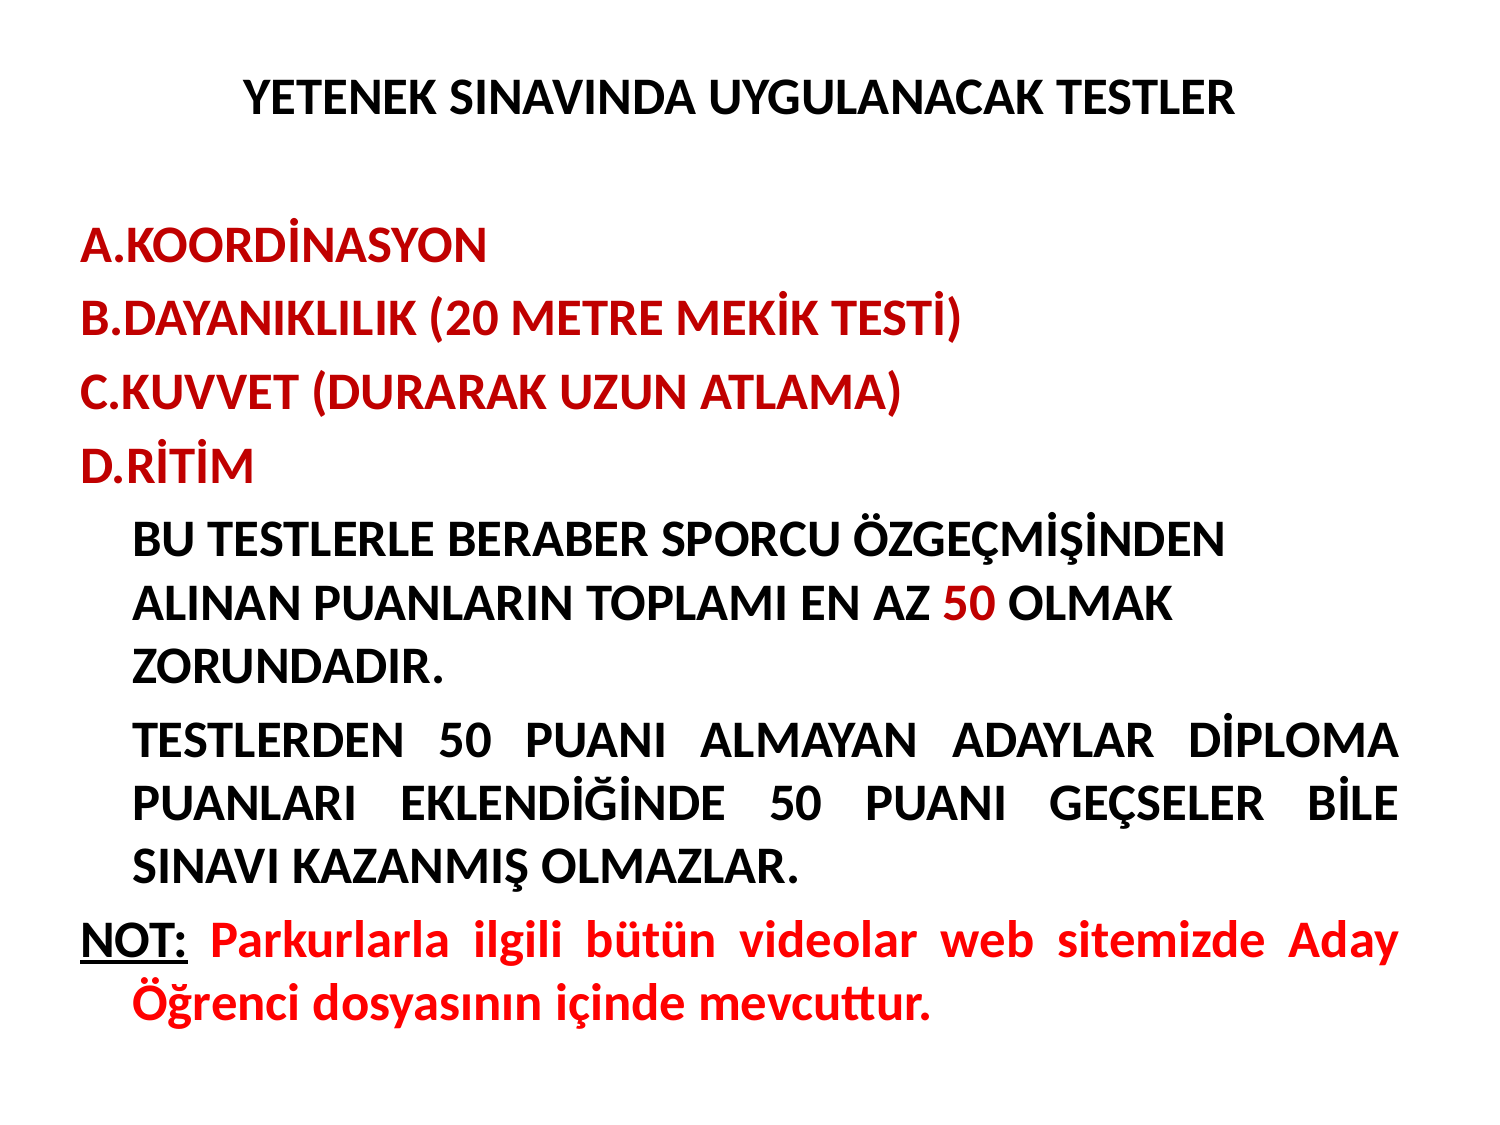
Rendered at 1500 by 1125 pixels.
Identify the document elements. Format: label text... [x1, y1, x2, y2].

list YETENEK SINAVINDA UYGULANACAK TESTLER A.KOORDİNASYON B.DAYANIKLILIK (20 METRE MEKİK TESTİ) C.KUVVET (DURARAK UZUN ATLAMA) D.RİTİM BU TESTLERLE BERABER SPORCU ÖZGEÇMİŞİNDEN ALINAN PUANLARIN TOPLAMI EN AZ 50 OLMAK ZORUNDADIR. TESTLERDEN 50 PUANI ALMAYAN ADAYLAR DİPLOMA PUANLARI EKLENDİĞİNDE 50 PUANI GEÇSELER BİLE SINAVI KAZANMIŞ OLMAZLAR. NOT: Parkurlarla ilgili bütün videolar web sitemizde Aday Öğrenci dosyasının içinde mevcuttur. [64, 54, 1415, 1047]
